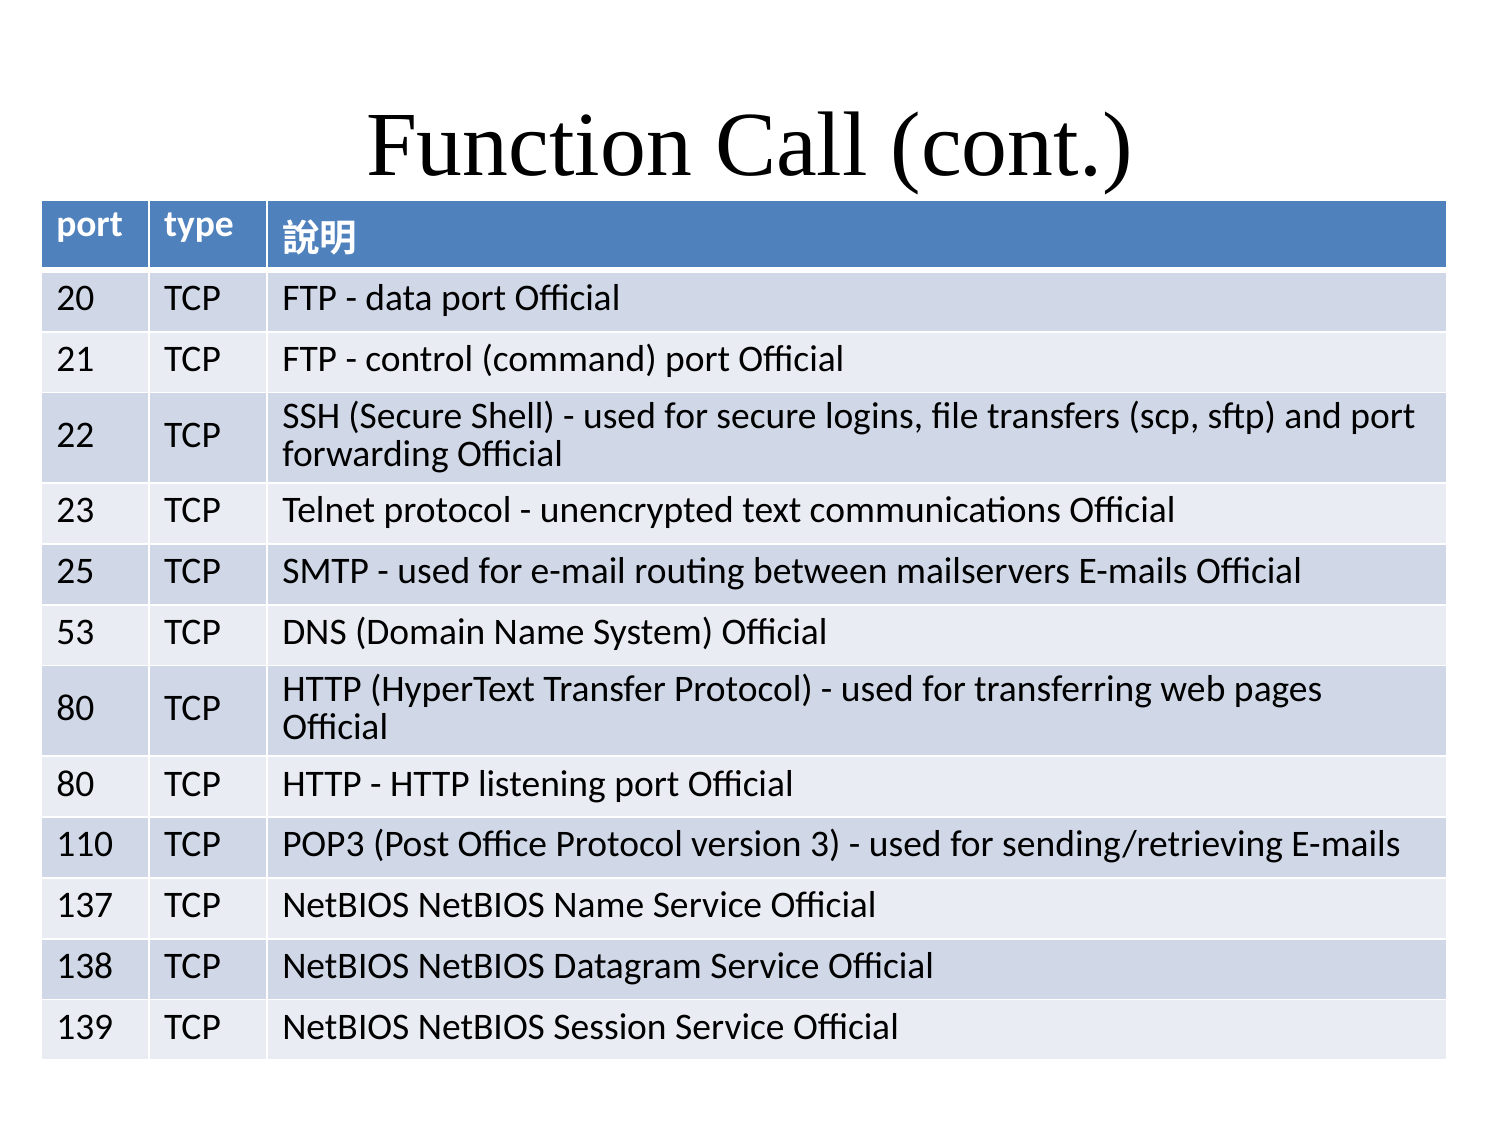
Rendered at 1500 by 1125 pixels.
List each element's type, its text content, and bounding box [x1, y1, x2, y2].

table_cell 53 [42, 606, 148, 665]
table_cell HTTP - HTTP listening port Official [268, 757, 1446, 816]
table_cell TCP [150, 940, 266, 999]
table_cell 21 [42, 333, 148, 392]
table_cell TCP [150, 393, 266, 482]
table_cell 138 [42, 940, 148, 999]
table_cell SMTP - used for e-mail routing between mailservers E-mails Official [268, 545, 1446, 604]
title Function Call (cont.) [75, 45, 1425, 200]
table_cell POP3 (Post Office Protocol version 3) - used for sending/retrieving E-mails [268, 818, 1446, 877]
table_cell TCP [150, 757, 266, 816]
table_header port [42, 201, 148, 267]
table_cell TCP [150, 273, 266, 331]
table_cell TCP [150, 1000, 266, 1059]
table_cell 23 [42, 484, 148, 543]
table_cell 80 [42, 757, 148, 816]
table_cell 25 [42, 545, 148, 604]
table_cell 137 [42, 879, 148, 938]
table_cell 80 [42, 666, 148, 755]
table_cell TCP [150, 333, 266, 392]
table_cell DNS (Domain Name System) Official [268, 606, 1446, 665]
table_cell TCP [150, 484, 266, 543]
table_cell TCP [150, 545, 266, 604]
table_cell FTP - control (command) port Official [268, 333, 1446, 392]
table_cell 22 [42, 393, 148, 482]
table_cell NetBIOS NetBIOS Datagram Service Official [268, 940, 1446, 999]
table_cell TCP [150, 879, 266, 938]
table_cell SSH (Secure Shell) - used for secure logins, file transfers (scp, sftp) and port forwarding Official [268, 393, 1446, 482]
table_cell TCP [150, 818, 266, 877]
table_cell FTP - data port Official [268, 273, 1446, 331]
table_header 說明 [268, 201, 1446, 267]
table_cell NetBIOS NetBIOS Name Service Official [268, 879, 1446, 938]
table_cell HTTP (HyperText Transfer Protocol) - used for transferring web pages Official [268, 666, 1446, 755]
table_cell 20 [42, 273, 148, 331]
table_cell 139 [42, 1000, 148, 1059]
table_cell Telnet protocol - unencrypted text communications Official [268, 484, 1446, 543]
table_cell TCP [150, 666, 266, 755]
table_header type [150, 201, 266, 267]
table_cell NetBIOS NetBIOS Session Service Official [268, 1000, 1446, 1059]
table_cell 110 [42, 818, 148, 877]
table_cell TCP [150, 606, 266, 665]
